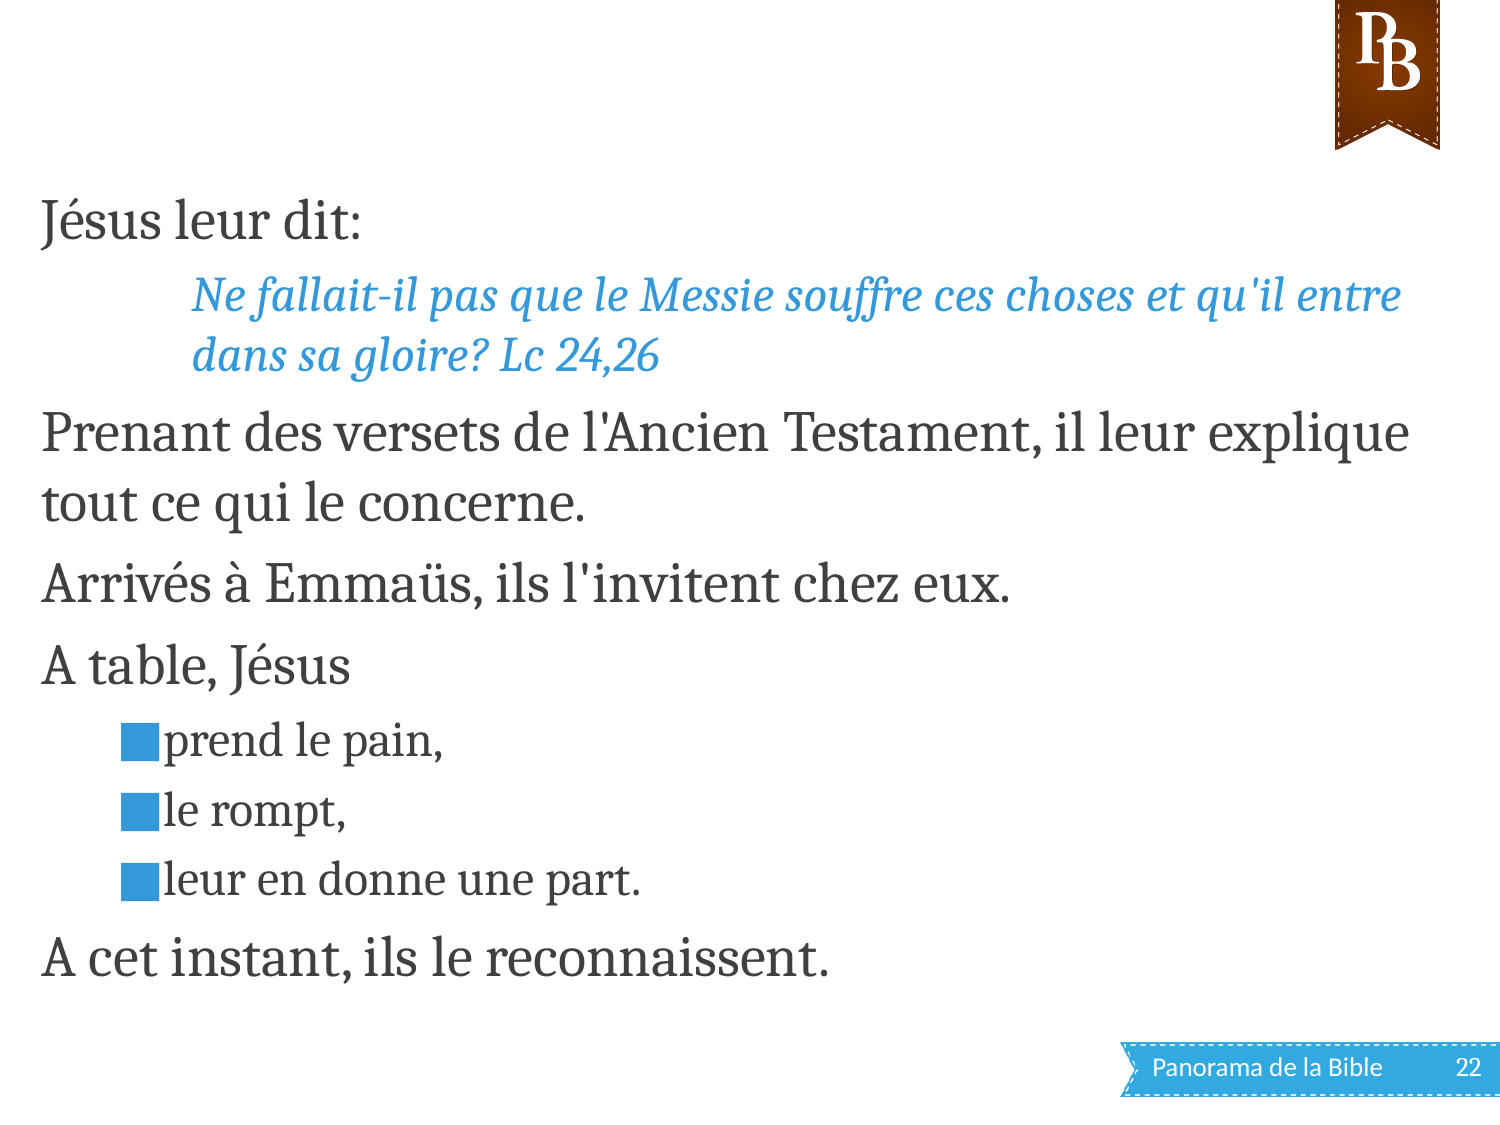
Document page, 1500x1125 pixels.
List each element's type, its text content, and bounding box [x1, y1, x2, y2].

list Jésus leur dit: Ne fallait-il pas que le Messie souffre ces choses et qu'il entre dans sa gloire? Lc 24,26 Prenant des versets de l'Ancien Testament, il leur explique tout ce qui le concerne. Arrivés à Emmaüs, ils l'invitent chez eux. A table, Jésus prend le pain, le rompt, leur en donne une part. A cet instant, ils le reconnaissent. [26, 173, 1468, 1023]
picture [1335, 0, 1440, 150]
picture [1120, 1042, 1500, 1097]
